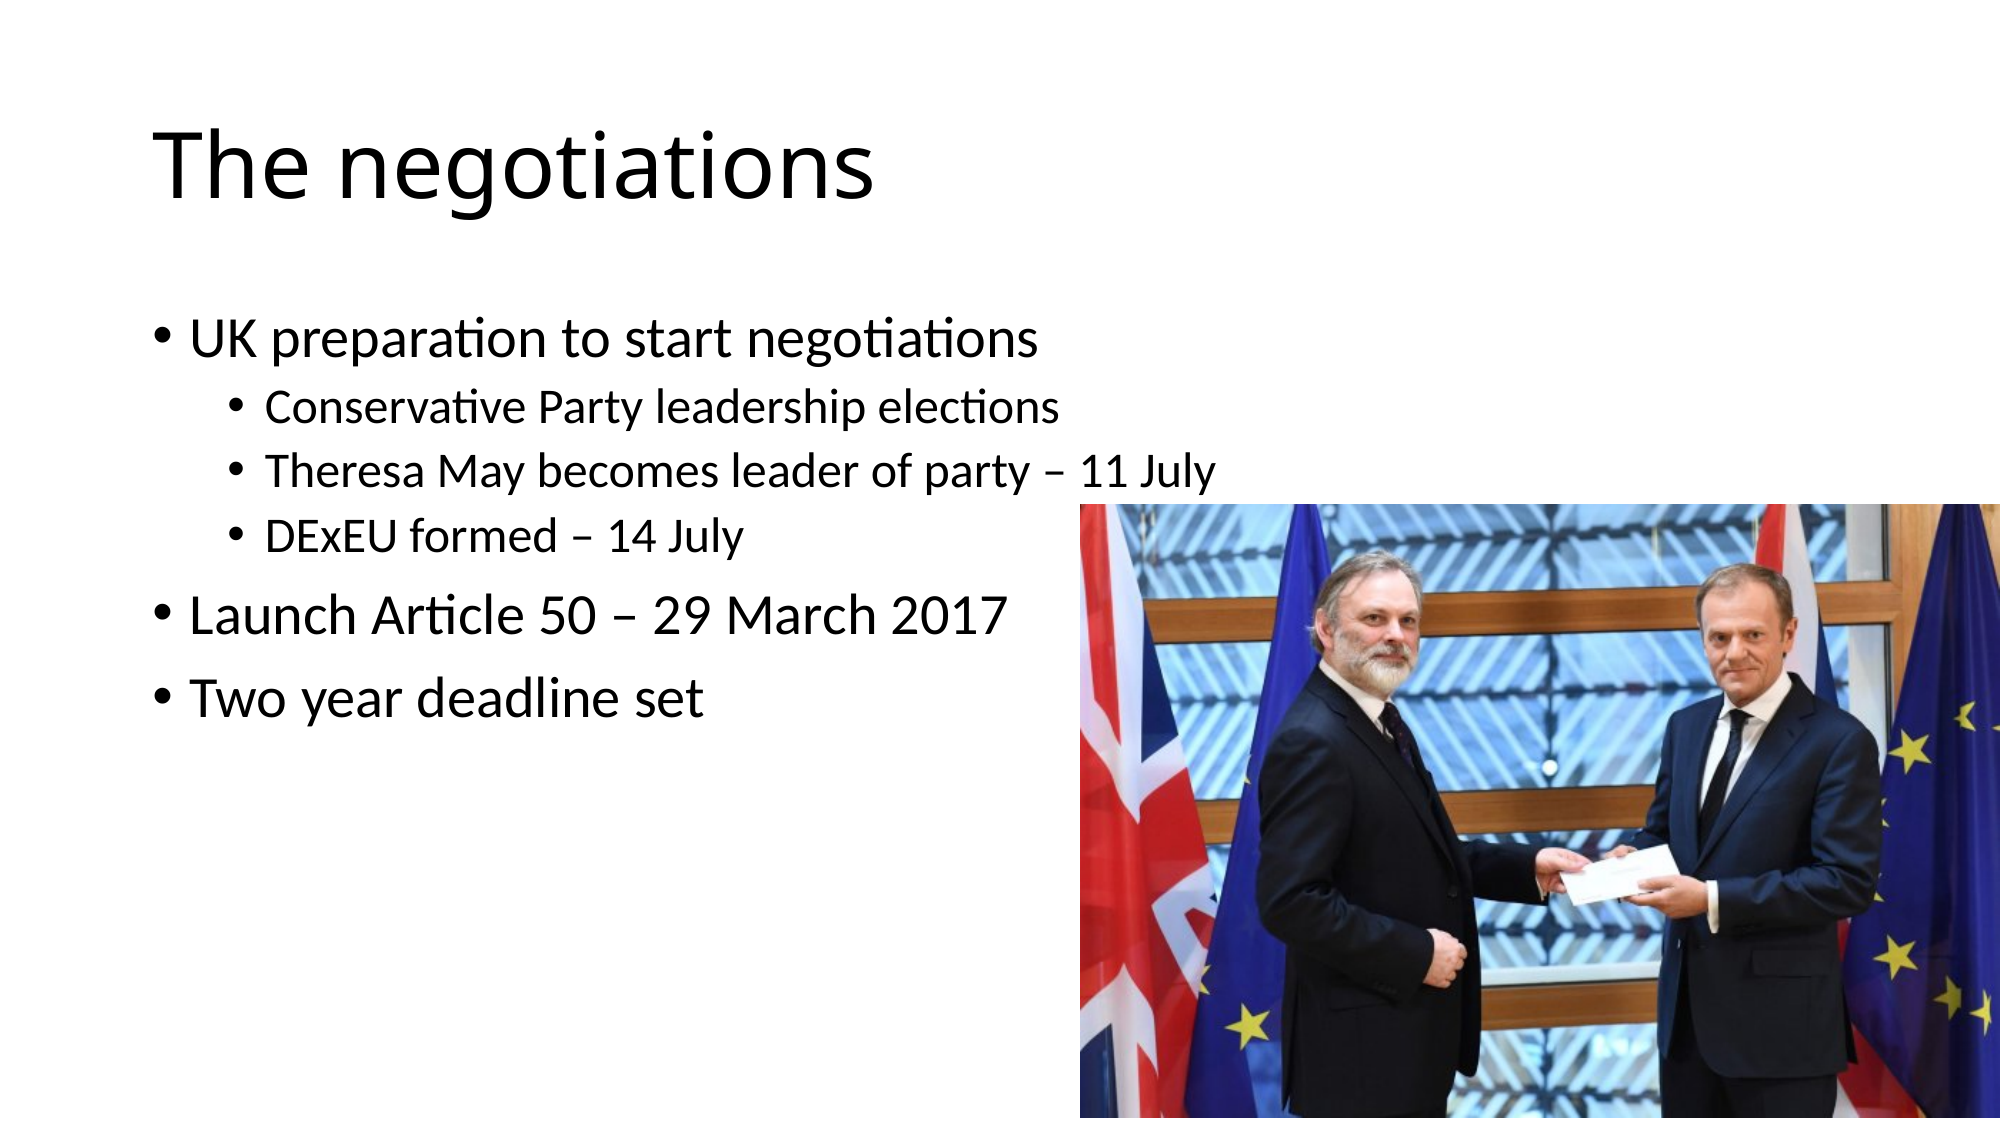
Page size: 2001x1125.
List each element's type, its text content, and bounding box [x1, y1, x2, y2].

title The negotiations [137, 59, 1863, 278]
picture [1080, 504, 2000, 1118]
list UK preparation to start negotiations Conservative Party leadership elections Theresa May becomes leader of party – 11 July DExEU formed – 14 July Launch Article 50 – 29 March 2017 Two year deadline set [137, 299, 1863, 1014]
